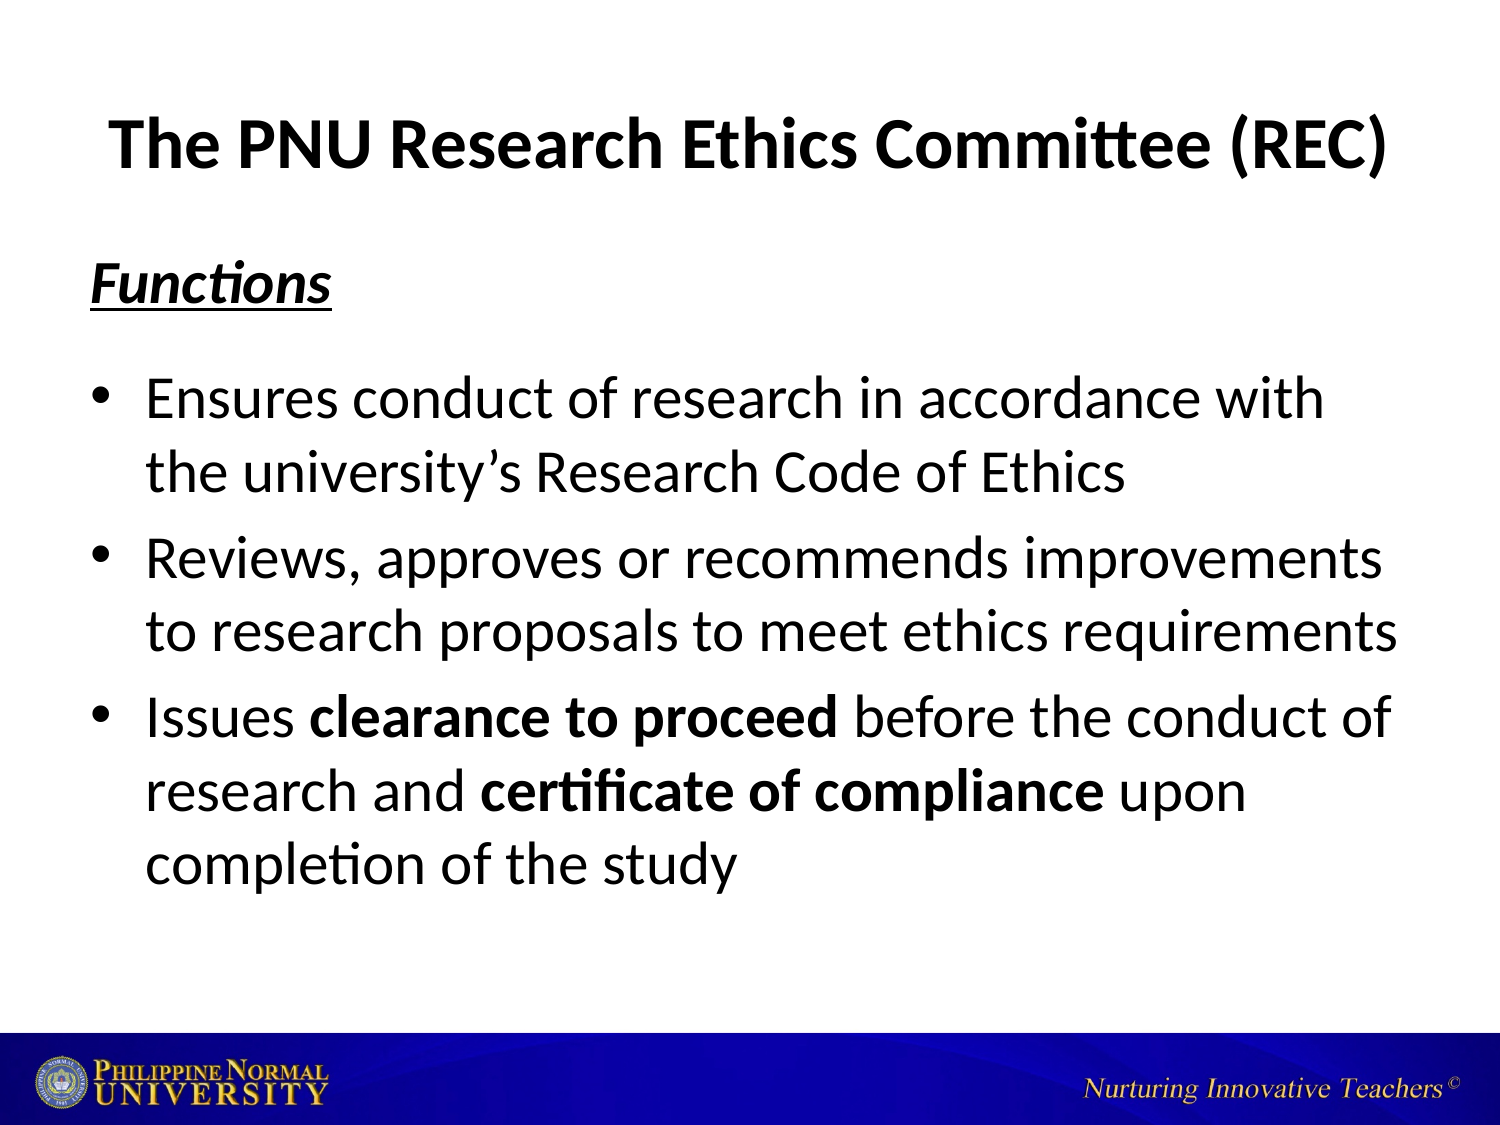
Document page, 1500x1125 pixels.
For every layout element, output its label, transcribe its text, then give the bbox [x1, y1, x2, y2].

list Functions Ensures conduct of research in accordance with the university’s Research Code of Ethics Reviews, approves or recommends improvements to research proposals to meet ethics requirements Issues clearance to proceed before the conduct of research and certificate of compliance upon completion of the study [75, 234, 1425, 978]
picture [0, 2, 1500, 1125]
title The PNU Research Ethics Committee (REC) [75, 45, 1425, 233]
